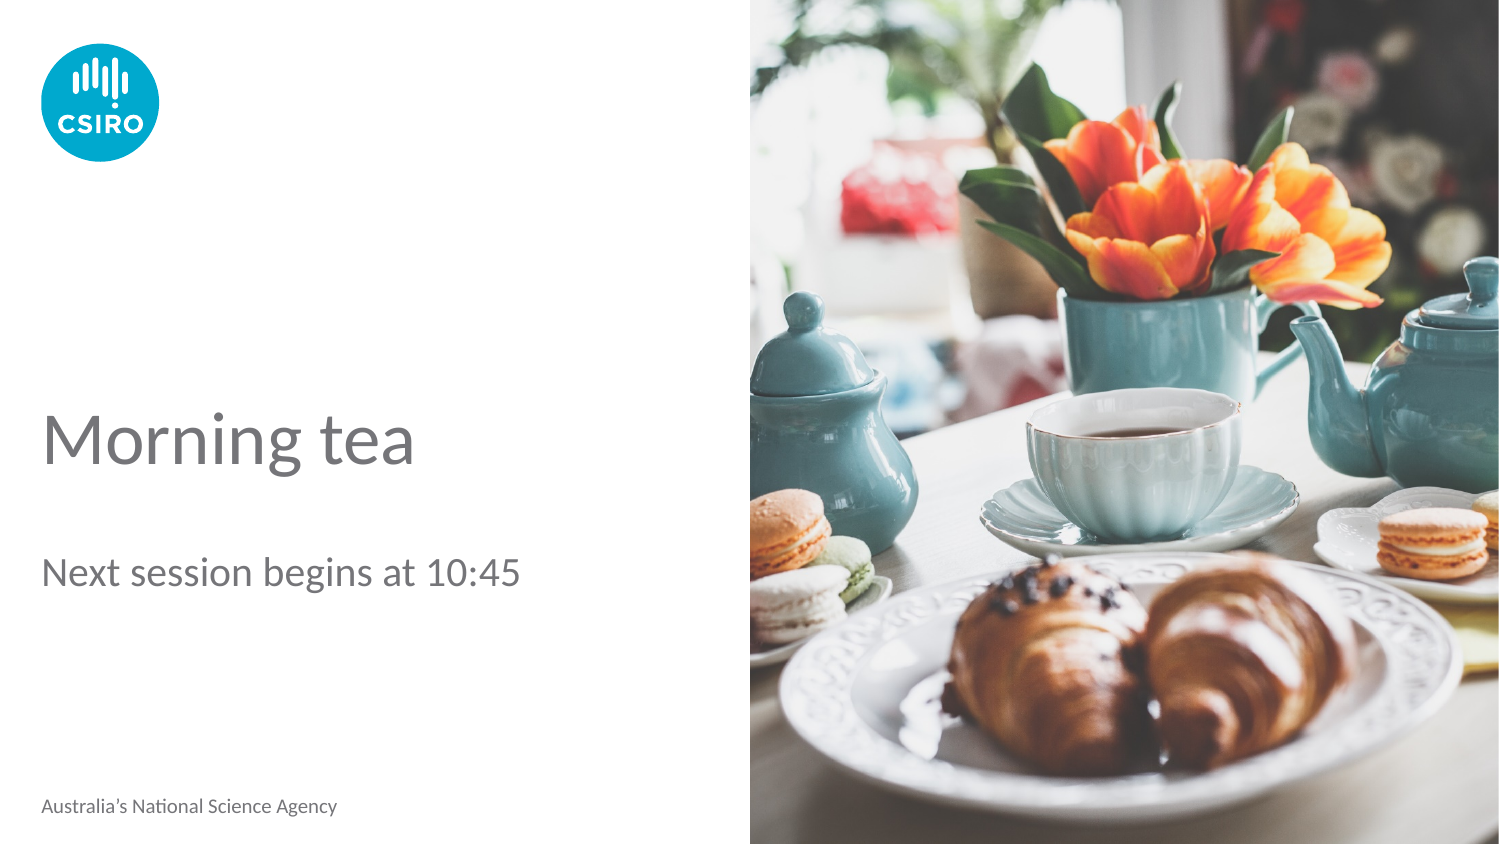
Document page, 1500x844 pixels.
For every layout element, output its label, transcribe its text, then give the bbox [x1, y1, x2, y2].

picture [749, 0, 1499, 844]
subtitle Next session begins at 10:45 [41, 550, 632, 646]
title Morning tea [41, 197, 632, 481]
